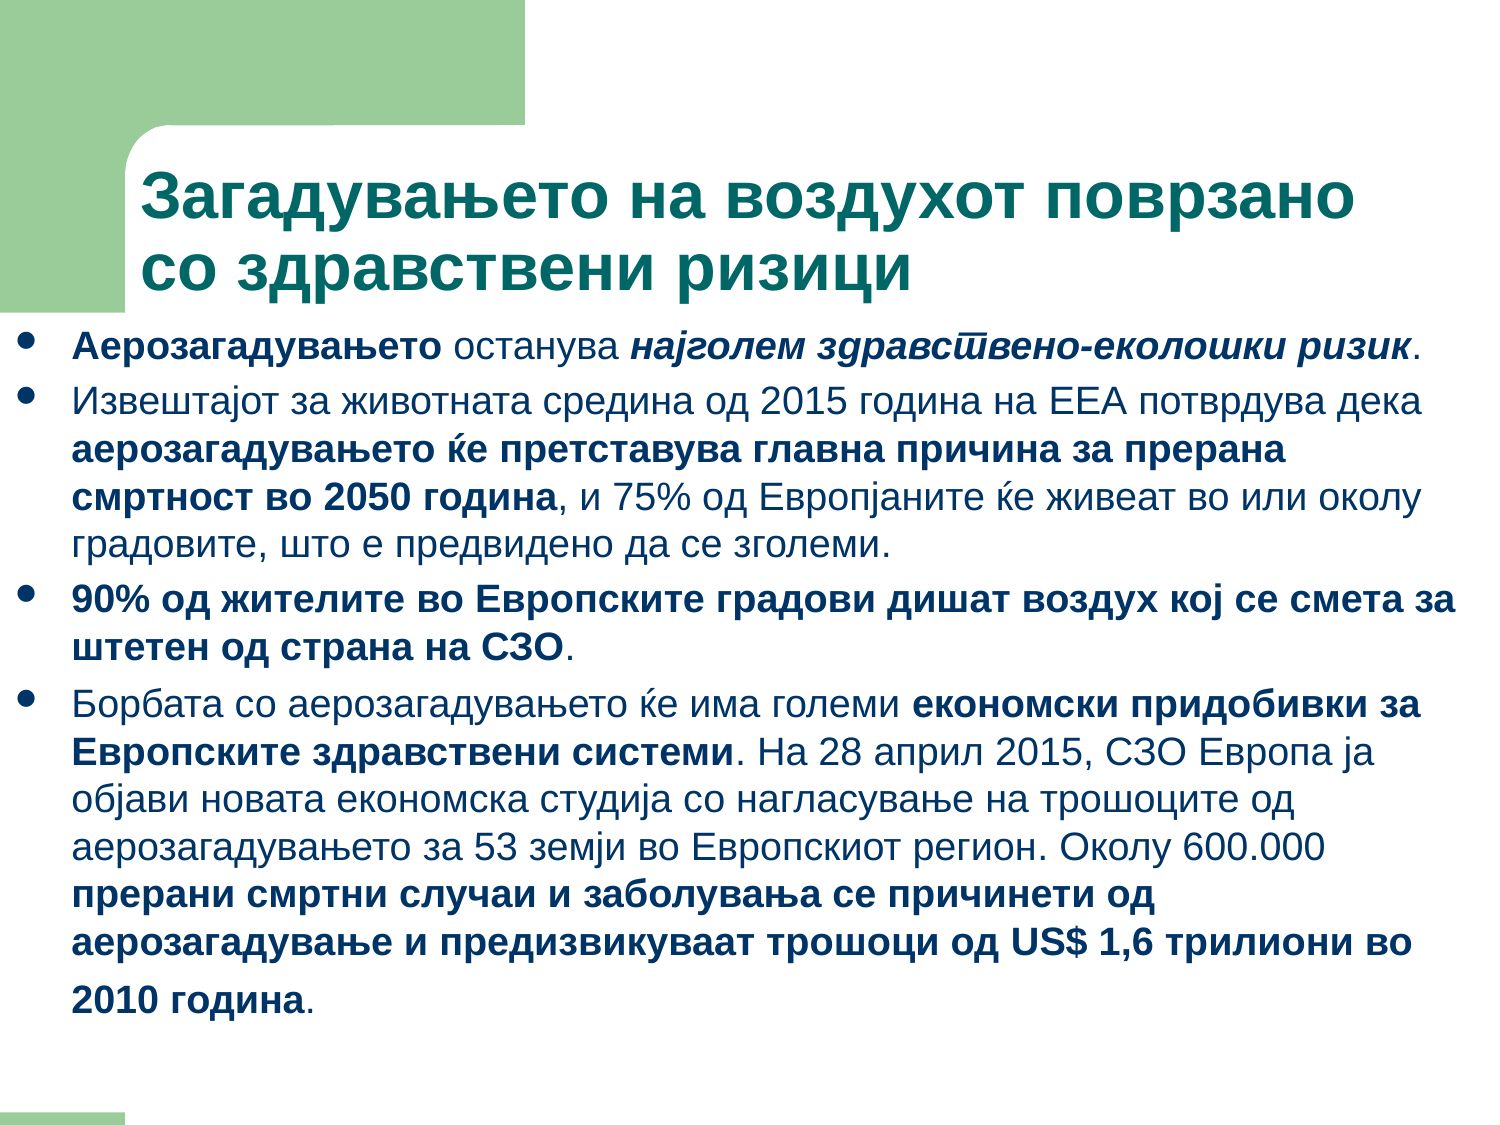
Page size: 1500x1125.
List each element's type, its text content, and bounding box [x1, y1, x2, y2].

title Загадувањето на воздухот поврзано со здравствени ризици [124, 124, 1426, 312]
list Аерозагадувањето останува најголем здравствено-еколошки ризик. Извештајот за животната средина од 2015 година на EEA потврдува дека аерозагадувањето ќе претставува главна причина за прерана смртност во 2050 година, и 75% oд Европјаните ќе живеат во или околу градовите, што е предвидено да се зголеми. 90% oд жителите во Европските градови дишат воздух кој се смета за штетен од страна на СЗО. Борбата со аерозагадувањето ќе има големи eкономски придобивки за Европските здравствени системи. На 28 април 2015, СЗО Европа ја објави новата економска студија со нагласување на трошоците од аерозагадувањето за 53 земји во Европскиот регион. Околу 600.000 прерани смртни случаи и заболувања се причинети од аерозагадување и предизвикуваат трошоци од US$ 1,6 трилиони во 2010 година. [0, 312, 1488, 1113]
